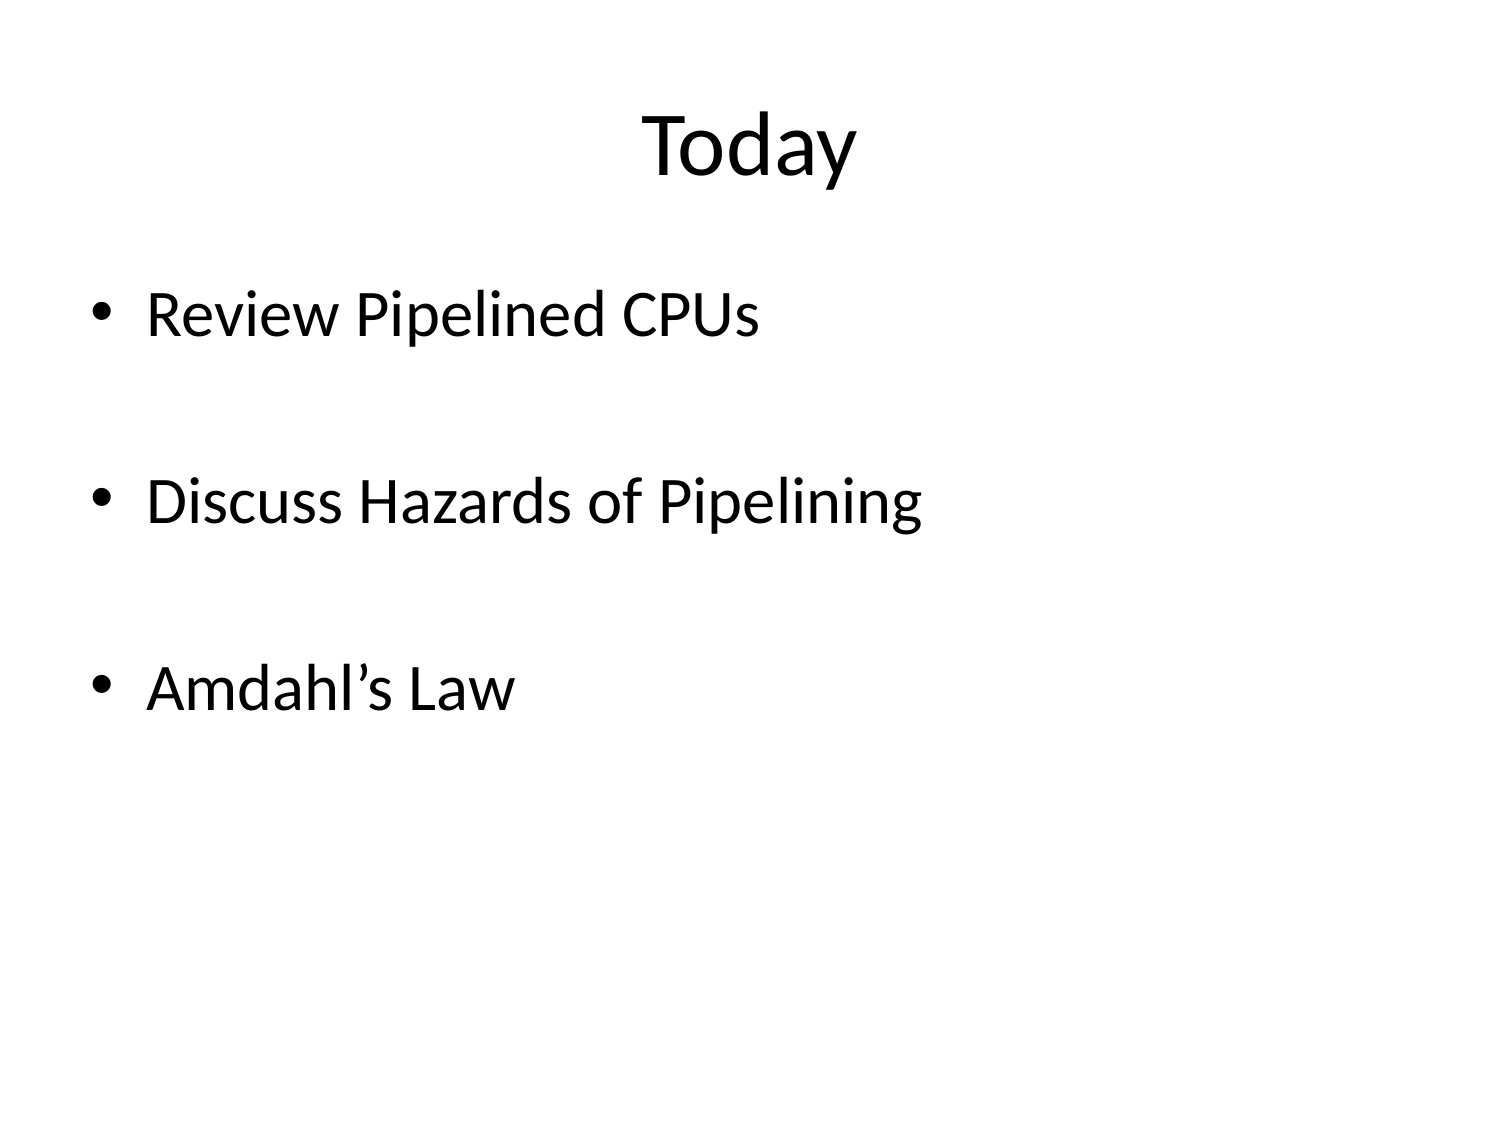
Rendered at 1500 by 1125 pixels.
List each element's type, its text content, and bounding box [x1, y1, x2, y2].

title Today [75, 45, 1425, 233]
list Review Pipelined CPUs Discuss Hazards of Pipelining Amdahl’s Law [75, 262, 1425, 1005]
